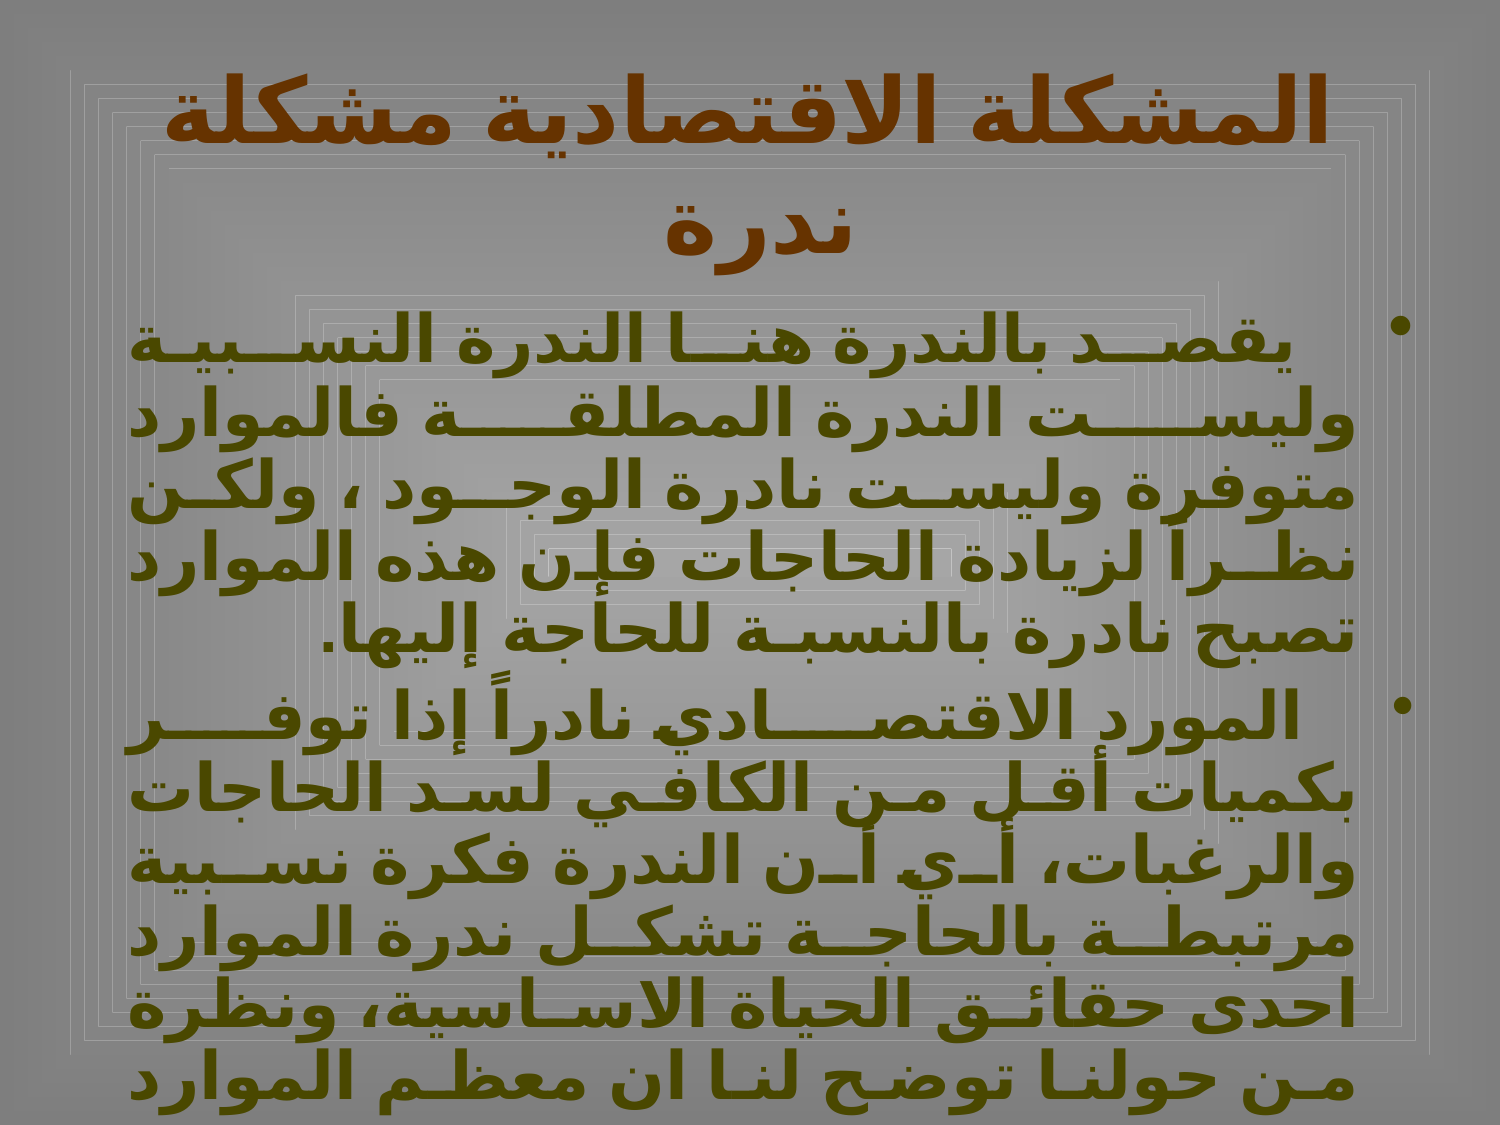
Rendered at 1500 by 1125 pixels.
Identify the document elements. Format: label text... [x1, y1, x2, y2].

list يقصد بالندرة هنا الندرة النسبيـة وليست الندرة المطلقة فالموارد متوفرة وليست نادرة الوجـود ، ولكن نظـراً لزيادة الحاجات فإن هذه الموارد تصبح نادرة بالنسبـة للحاجة إليها. المورد الاقتصادي نادراً إذا توفر بكميات أقل من الكافي لسد الحاجات والرغبات، أي أن الندرة فكرة نسبية مرتبطة بالحاجة تشكل ندرة الموارد احدى حقائق الحياة الاساسية، ونظرة من حولنا توضح لنا ان معظم الموارد نادرة مقارنة بالحاجة لها. [112, 290, 1431, 1118]
title المشكلة الاقتصادية مشكلة ندرة [73, 67, 1424, 256]
